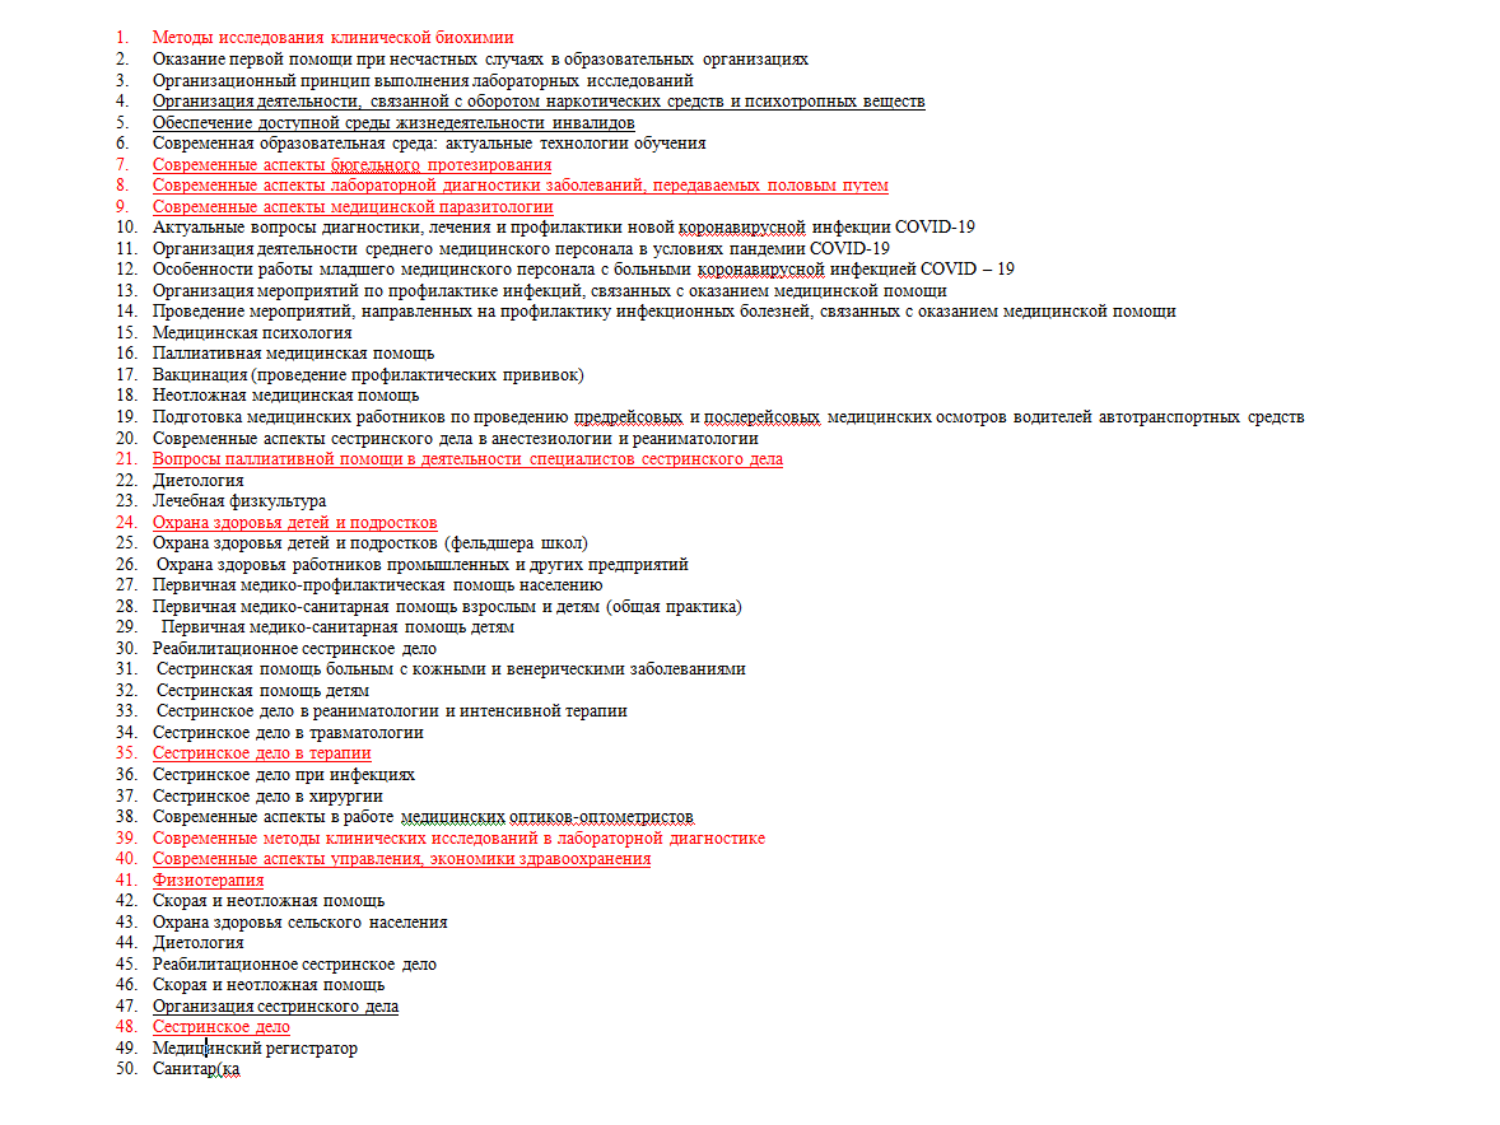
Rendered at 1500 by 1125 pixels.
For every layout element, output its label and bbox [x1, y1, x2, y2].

picture [88, 18, 1360, 1082]
